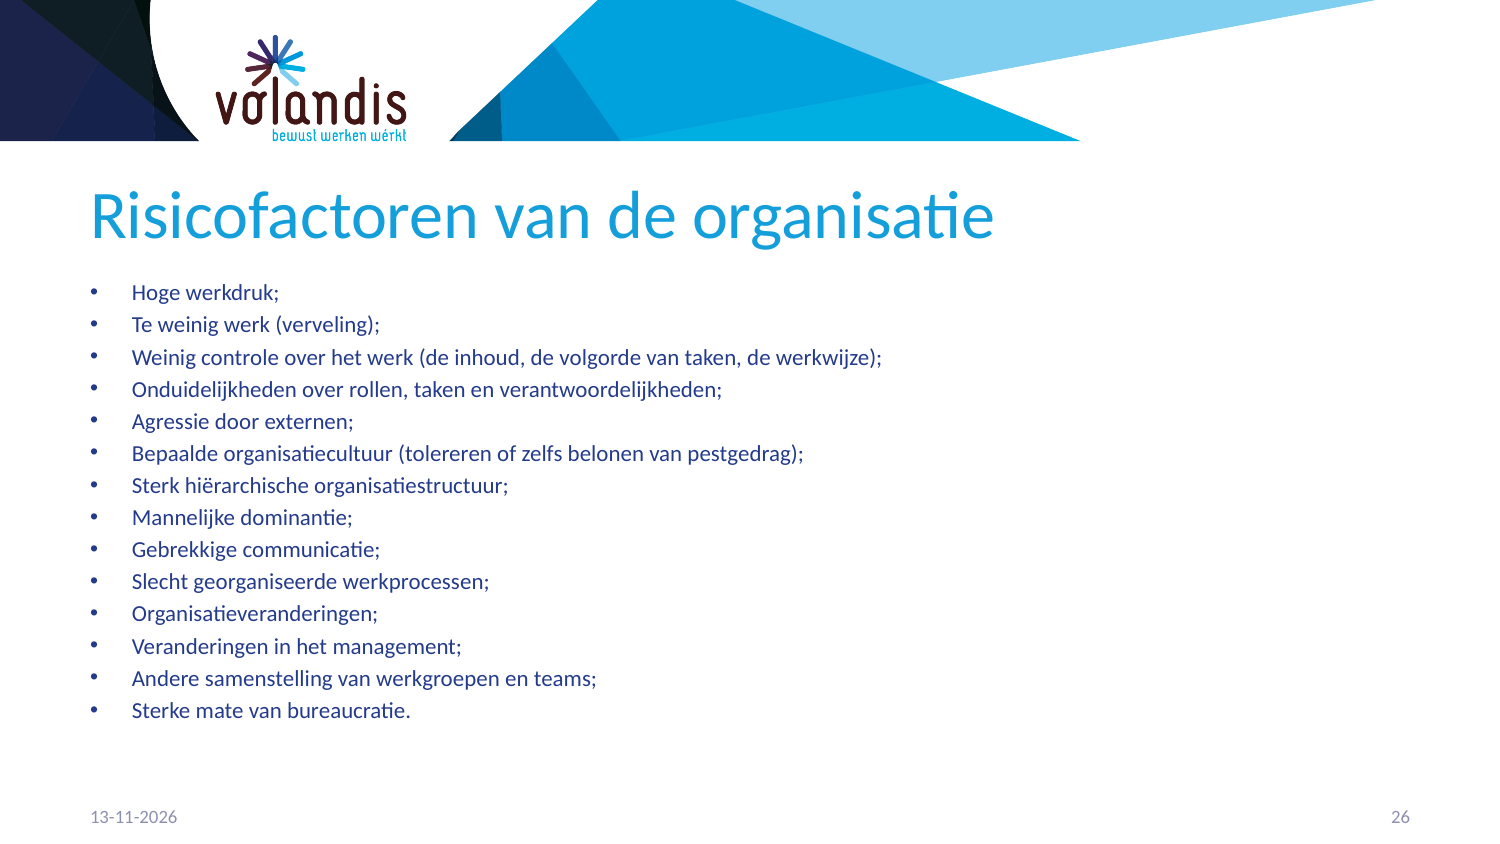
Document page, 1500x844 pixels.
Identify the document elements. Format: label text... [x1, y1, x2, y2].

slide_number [75, 782, 425, 827]
picture [0, 0, 1500, 844]
slide_number 27 [1074, 782, 1425, 827]
list Hoge werkdruk; Te weinig werk (verveling); Weinig controle over het werk (de inhoud, de volgorde van taken, de werkwijze); Onduidelijkheden over rollen, taken en verantwoordelijkheden; Agressie door externen; Bepaalde organisatiecultuur (tolereren of zelfs belonen van pestgedrag); Sterk hiërarchische organisatiestructuur; Mannelijke dominantie; Gebrekkige communicatie; Slecht georganiseerde werkprocessen; Organisatieveranderingen; Veranderingen in het management; Andere samenstelling van werkgroepen en teams; Sterke mate van bureaucratie. [75, 270, 1425, 732]
title Risicofactoren van de organisatie [75, 162, 1425, 253]
